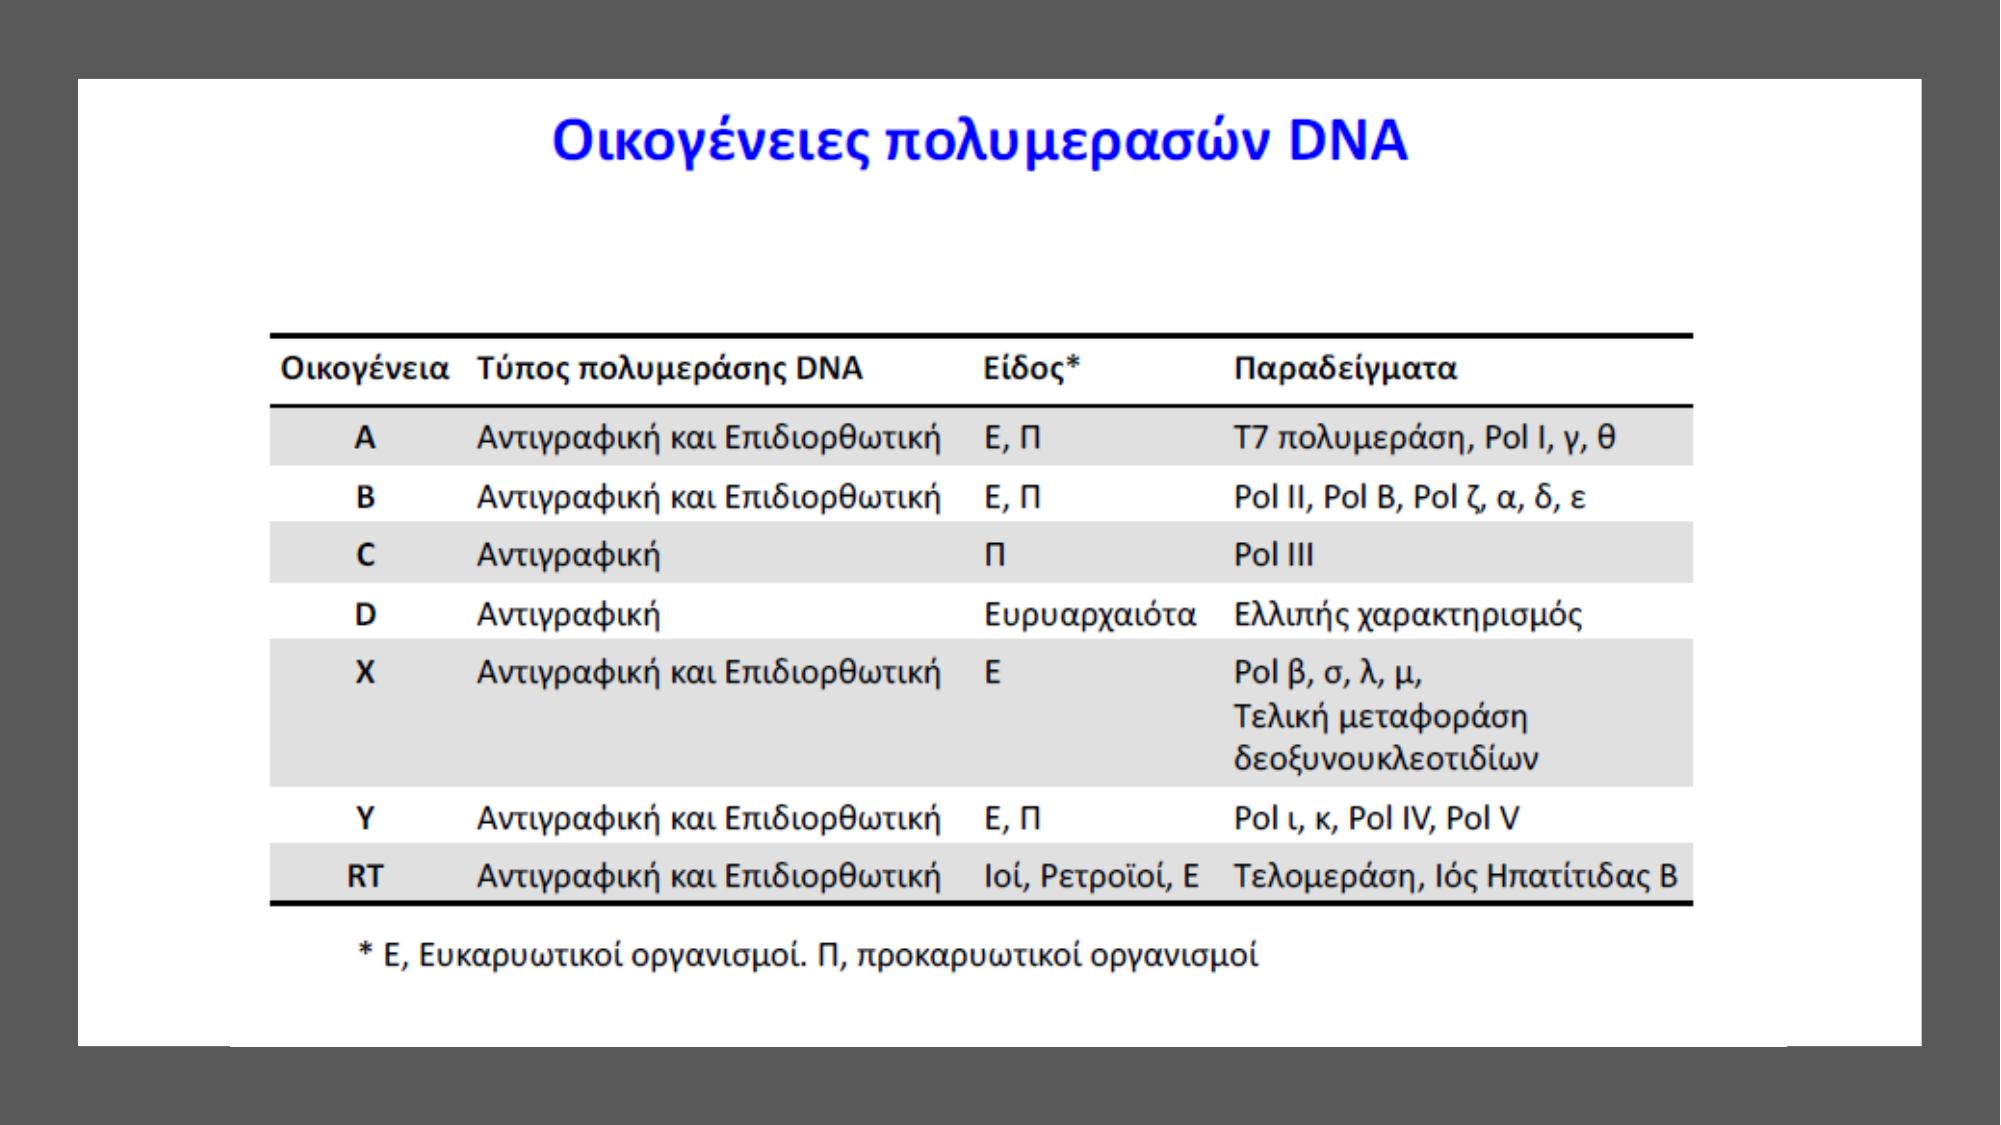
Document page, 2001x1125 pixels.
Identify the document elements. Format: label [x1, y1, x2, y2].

text_box [77, 78, 1923, 1047]
text_box [0, 0, 2000, 1125]
picture [230, 89, 1788, 1047]
